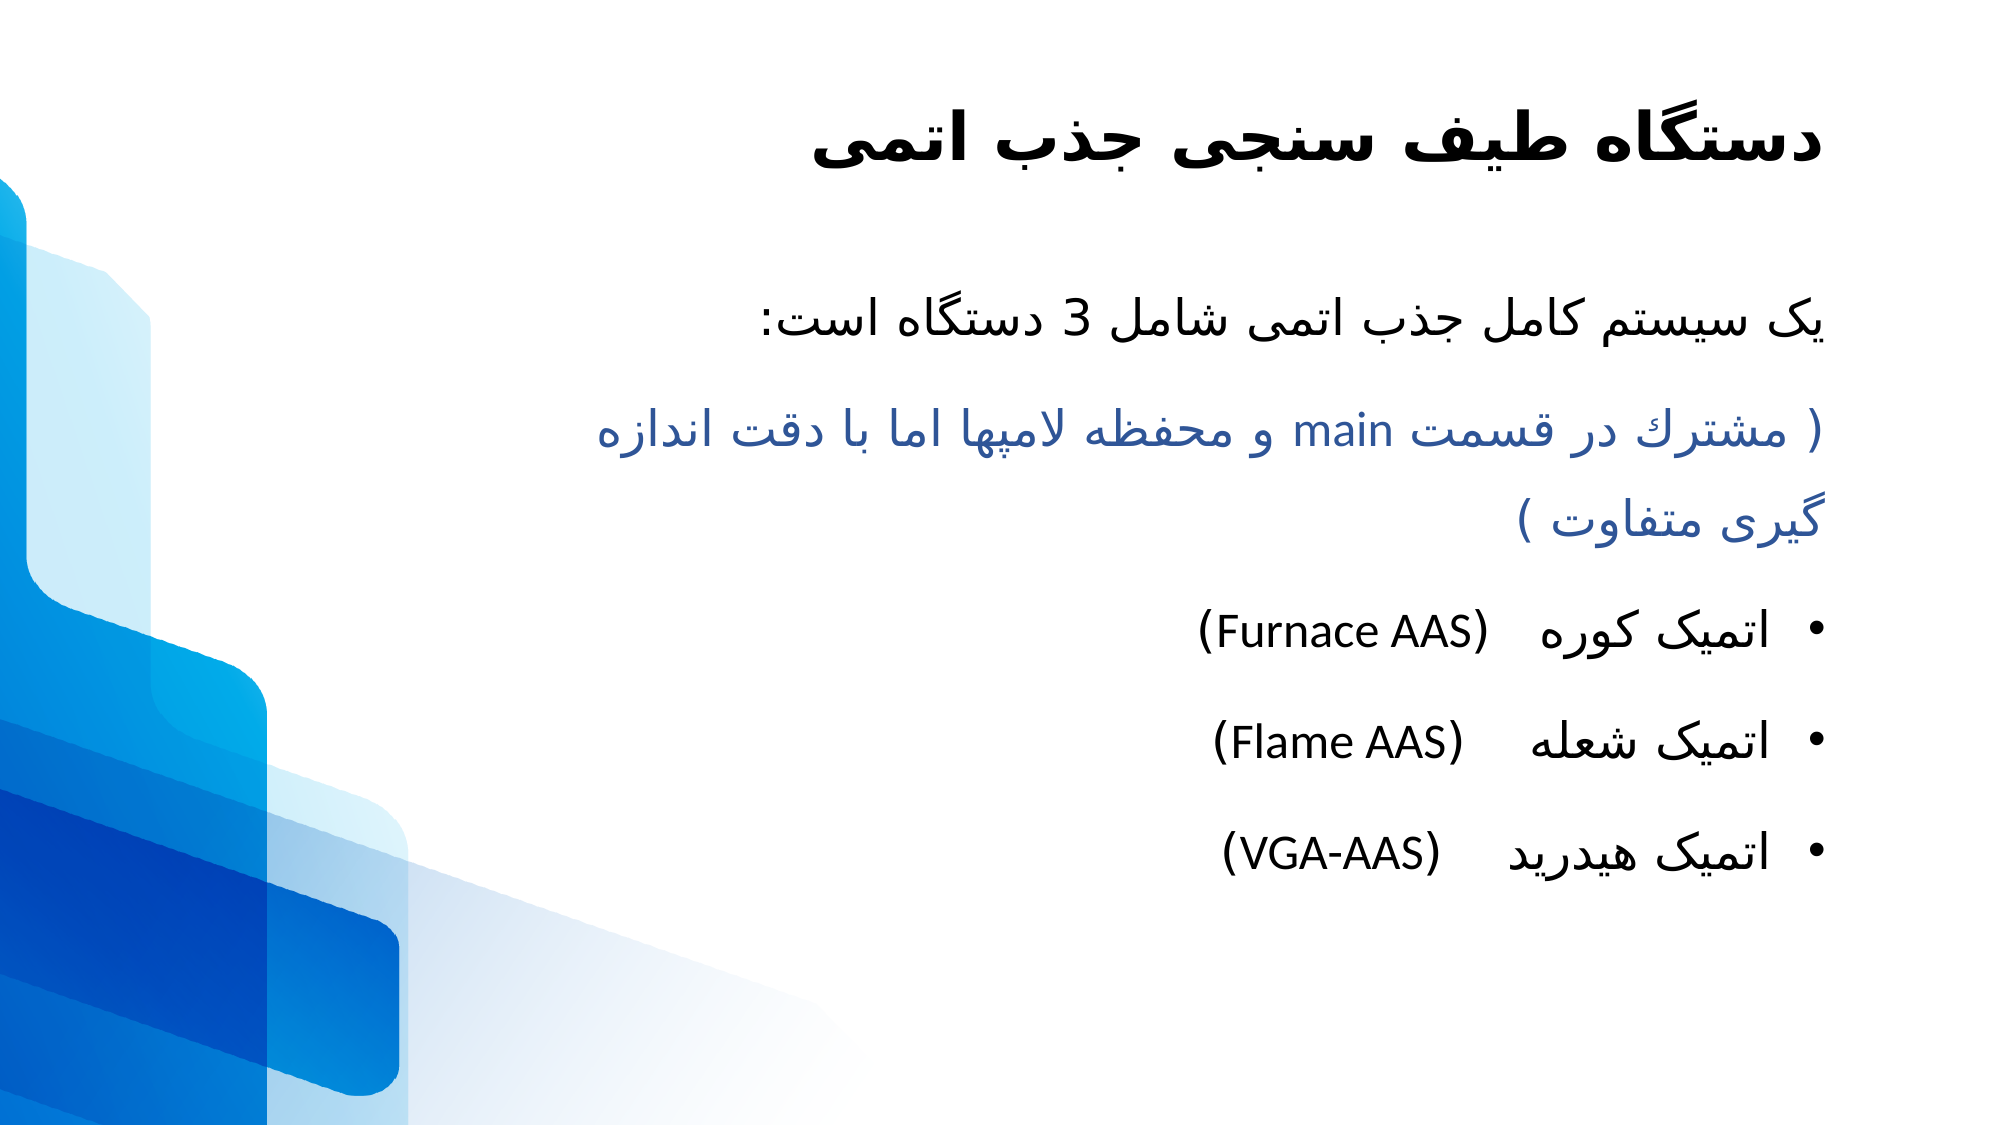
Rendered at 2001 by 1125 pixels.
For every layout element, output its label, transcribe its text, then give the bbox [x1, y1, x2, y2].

list یک سیستم کامل جذب اتمی شامل 3 دستگاه است: ( مشترك در قسمت main و محفظه لامپها اما با دقت اندازه گیری متفاوت ) اتمیک کوره (Furnace AAS) اتمیک شعله (Flame AAS) اتمیک هیدرید (VGA-AAS) [948, 248, 1841, 963]
picture [0, 162, 948, 1125]
title دستگاه طیف سنجی جذب اتمی [148, 85, 1841, 248]
